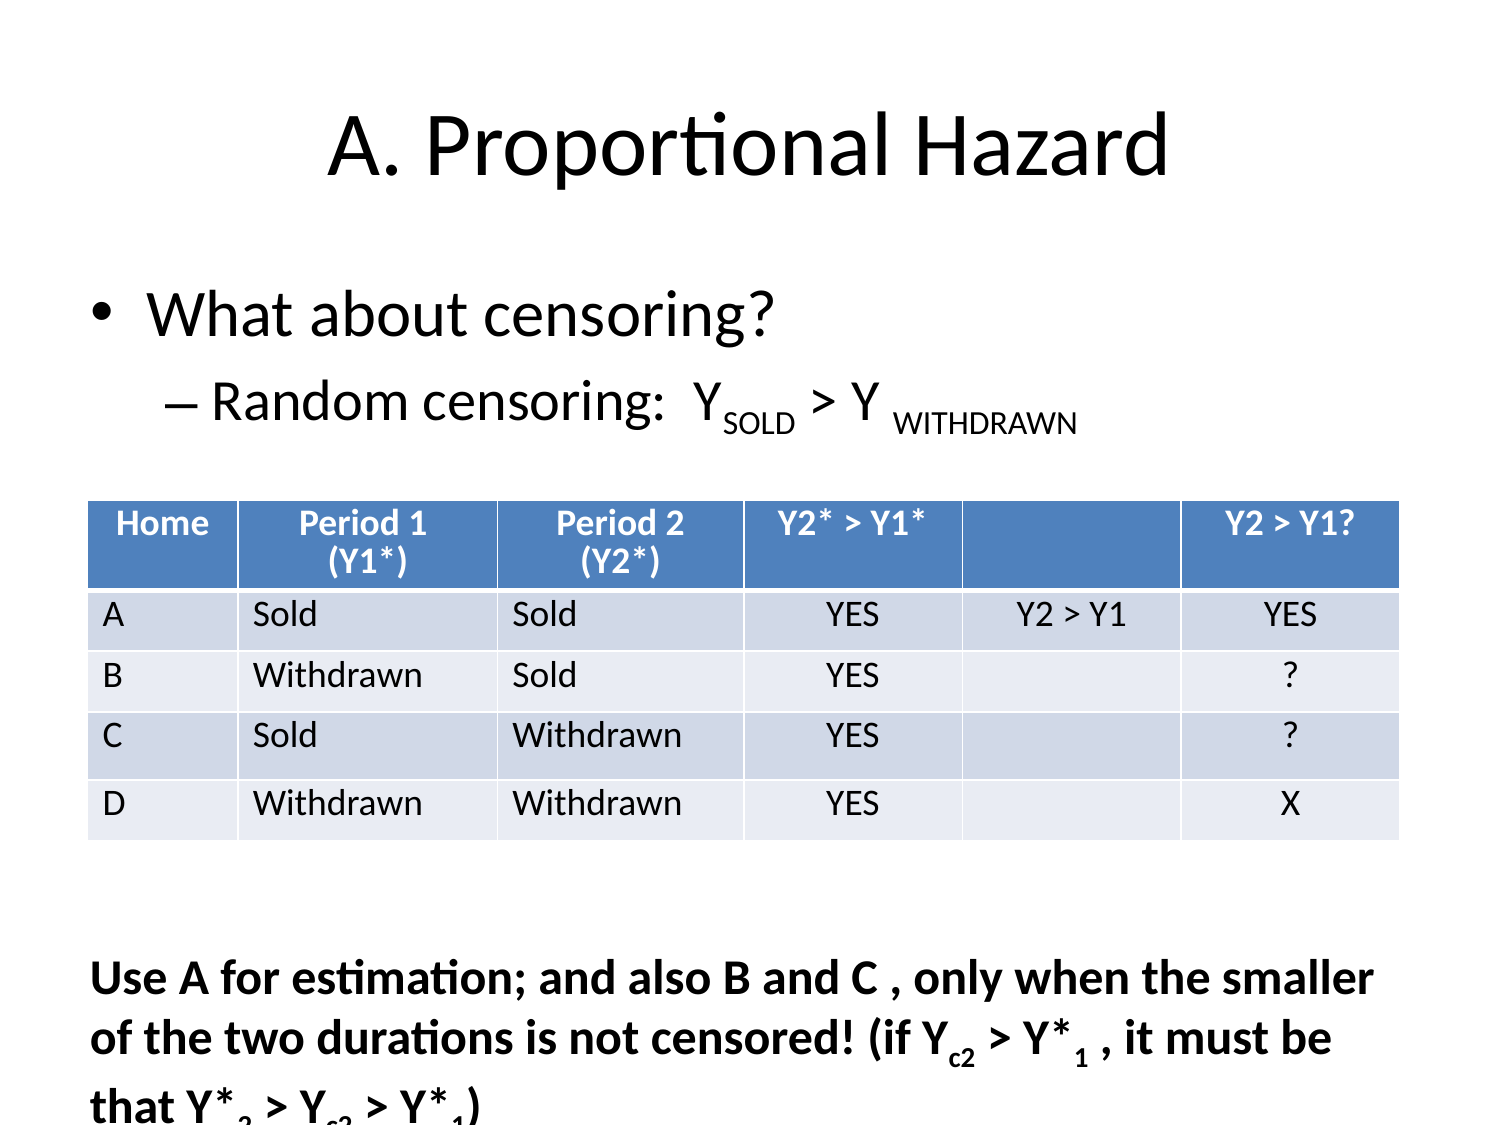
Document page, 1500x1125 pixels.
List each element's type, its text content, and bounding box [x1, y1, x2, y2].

table_cell [963, 713, 1180, 779]
table_cell Sold [498, 652, 743, 711]
table_cell [963, 781, 1180, 840]
table_cell C [88, 713, 237, 779]
table_cell Withdrawn [239, 781, 497, 840]
table_cell ? [1182, 713, 1399, 779]
table_header [963, 501, 1180, 588]
title A. Proportional Hazard [75, 45, 1425, 233]
table_header Y2* > Y1* [745, 501, 962, 588]
table_cell Withdrawn [498, 713, 743, 779]
table_cell YES [1182, 593, 1399, 650]
table_header Y2 > Y1? [1182, 501, 1399, 588]
table_cell ? [1182, 652, 1399, 711]
table_cell B [88, 652, 237, 711]
table_header Home [88, 501, 237, 588]
table_cell YES [745, 593, 962, 650]
table_cell Sold [239, 593, 497, 650]
table_cell YES [745, 713, 962, 779]
table_header Period 2 (Y2*) [498, 501, 743, 588]
list What about censoring? Random censoring: YSOLD > Y WITHDRAWN [75, 262, 1425, 1005]
table_cell YES [745, 652, 962, 711]
table_cell Withdrawn [498, 781, 743, 840]
table_cell X [1182, 781, 1399, 840]
table_cell Y2 > Y1 [963, 593, 1180, 650]
table_cell Sold [498, 593, 743, 650]
table_cell Sold [239, 713, 497, 779]
text_box Use A for estimation; and also B and C , only when the smaller of the two durations is not censored! (if Yc2 > Y*1 , it must be that Y*2 > Yc2 > Y*1) [75, 937, 1400, 1125]
table_cell D [88, 781, 237, 840]
table_cell Withdrawn [239, 652, 497, 711]
table_cell [963, 652, 1180, 711]
table_cell A [88, 593, 237, 650]
table_cell YES [745, 781, 962, 840]
table_header Period 1 (Y1*) [239, 501, 497, 588]
